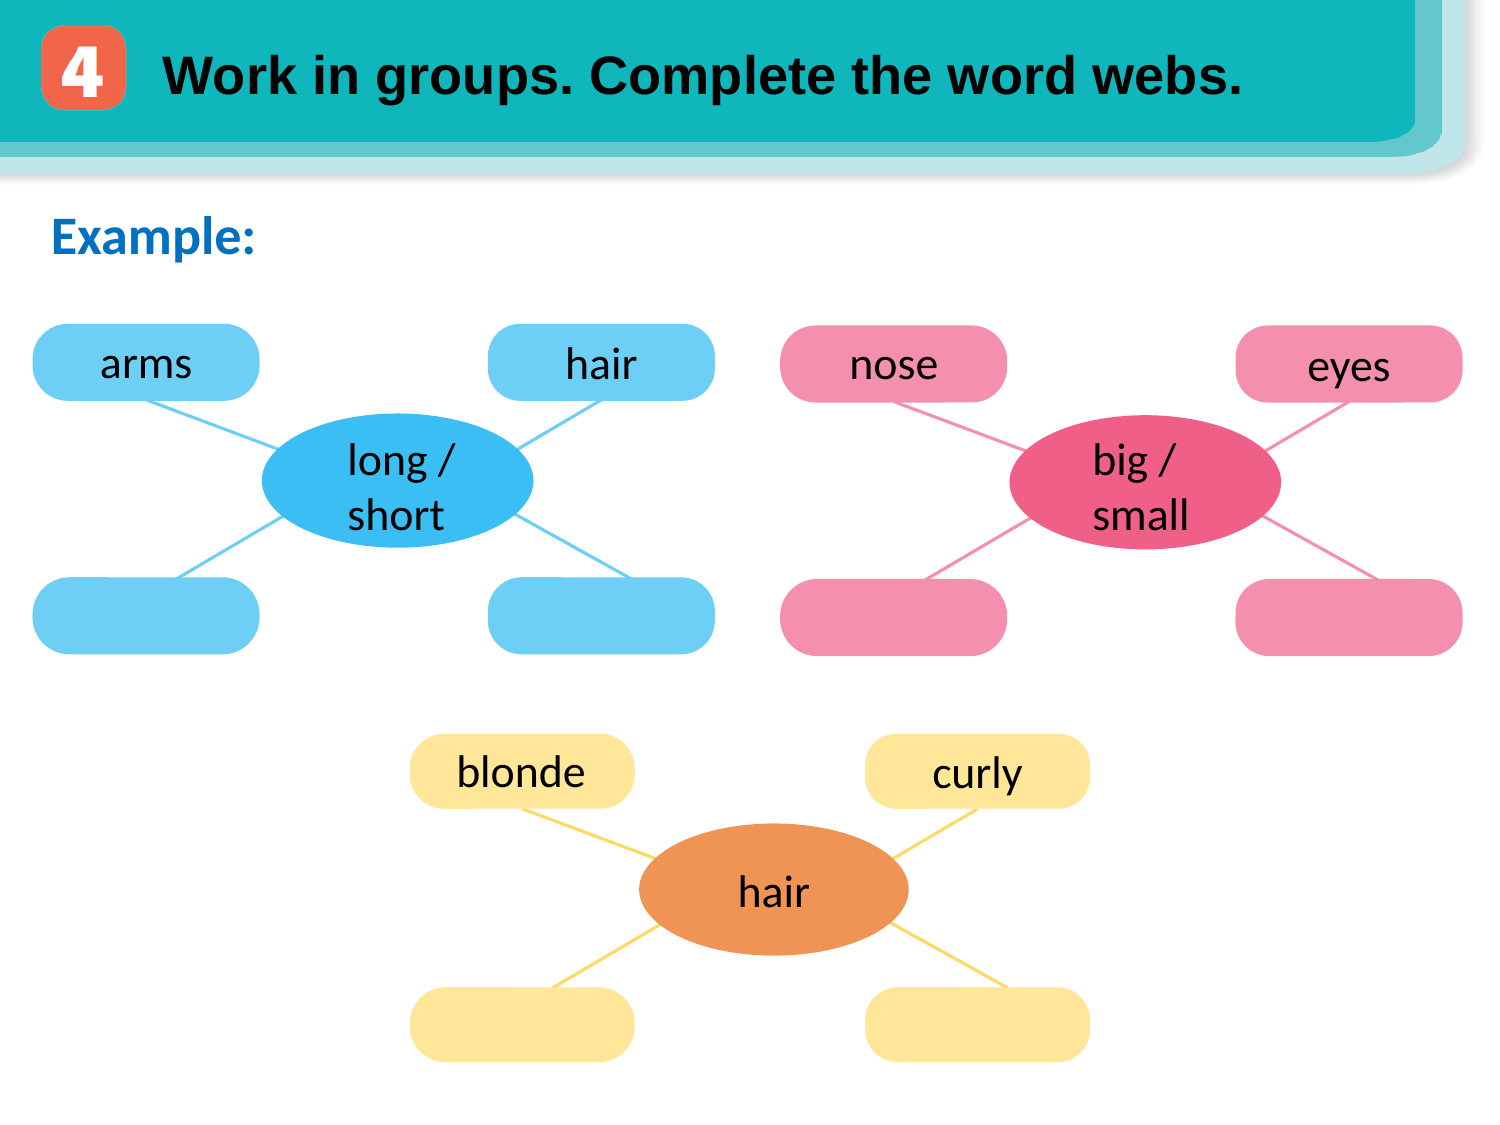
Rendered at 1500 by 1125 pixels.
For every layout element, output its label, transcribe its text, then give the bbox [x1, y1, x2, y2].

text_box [409, 733, 1091, 1063]
text_box Example: [36, 194, 398, 274]
picture [0, 0, 1500, 194]
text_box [33, 324, 714, 654]
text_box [781, 326, 1462, 656]
